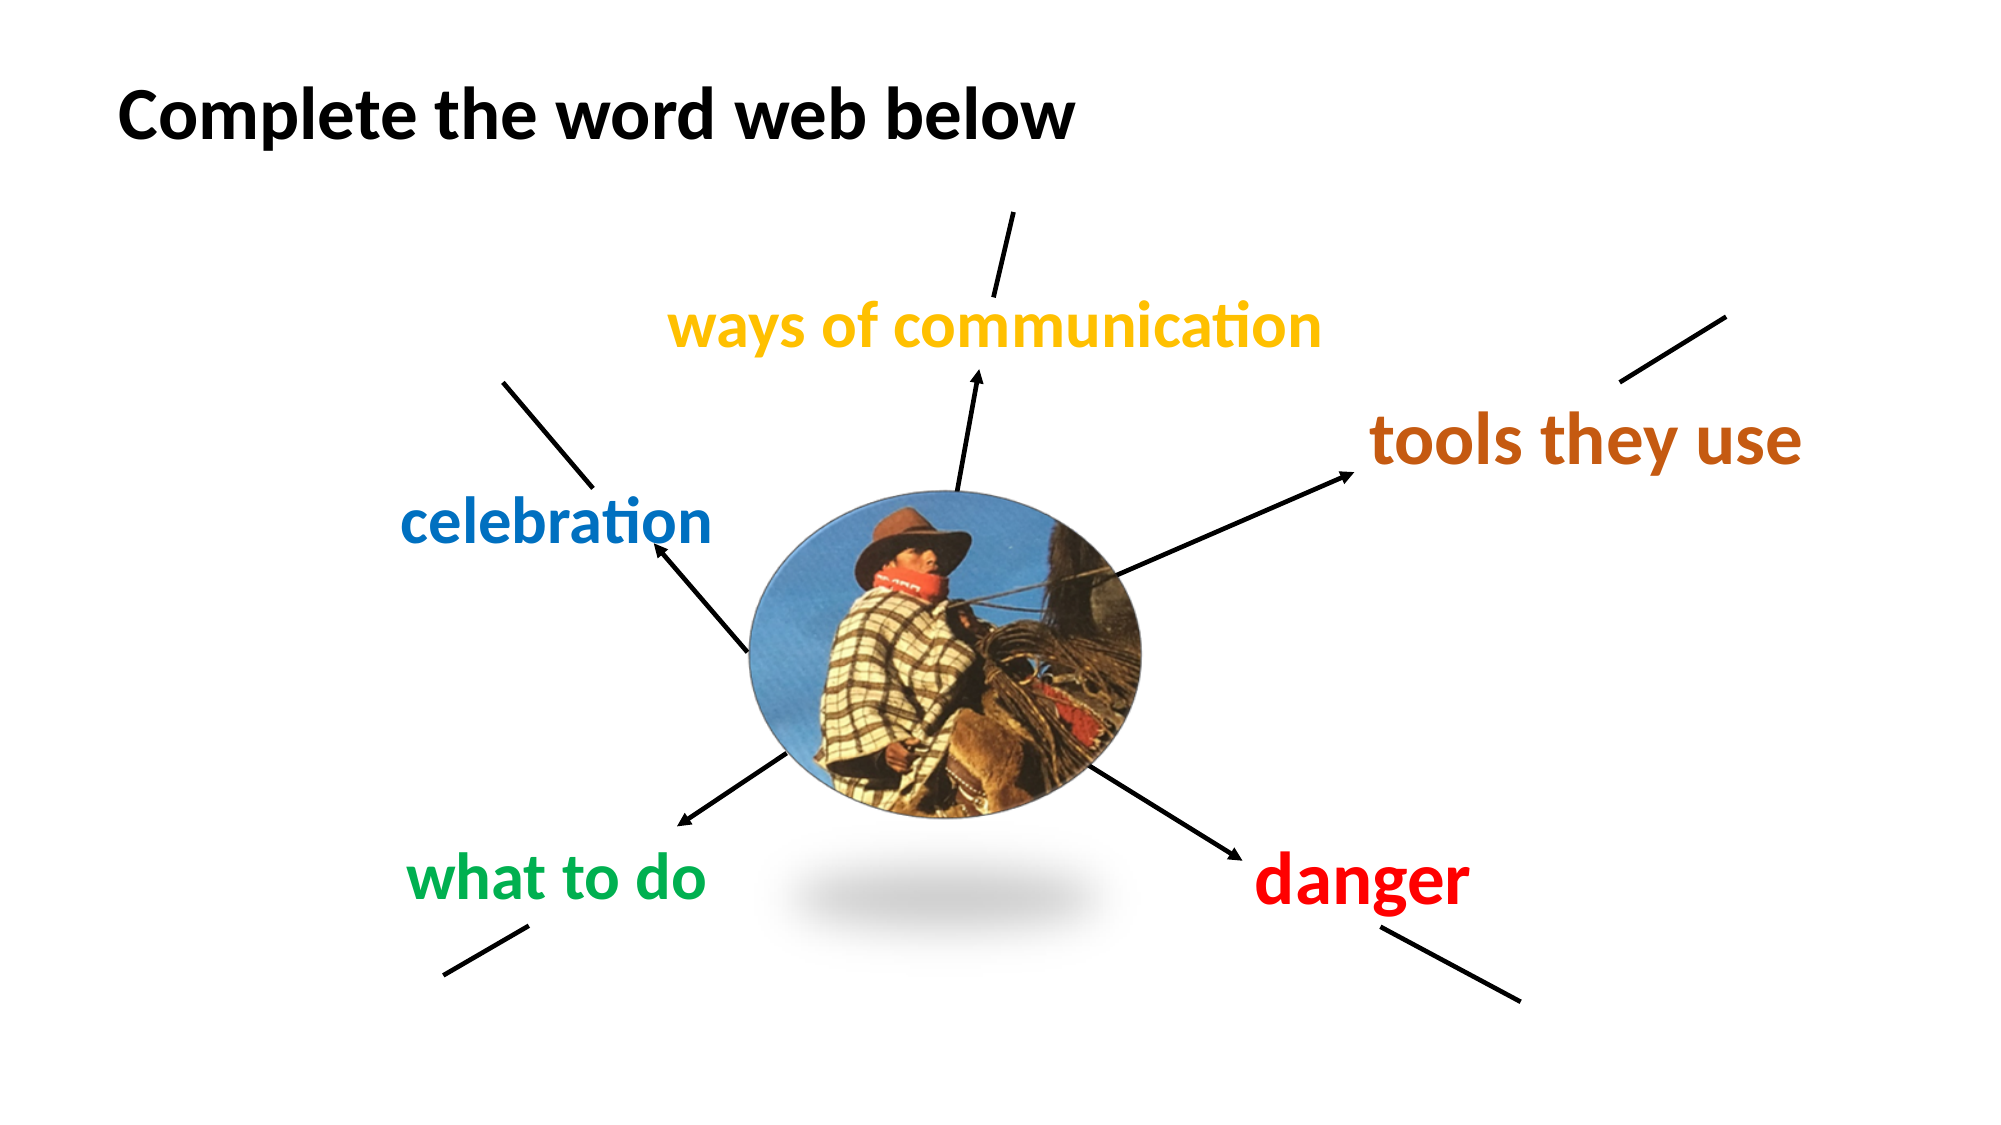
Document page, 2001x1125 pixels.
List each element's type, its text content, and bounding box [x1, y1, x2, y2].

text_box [1640, 296, 1706, 403]
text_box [1165, 764, 1243, 861]
text_box celebration [385, 469, 786, 565]
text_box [676, 753, 725, 827]
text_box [653, 543, 725, 653]
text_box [993, 211, 1014, 298]
text_box danger [1240, 821, 1521, 927]
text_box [443, 925, 529, 976]
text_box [956, 369, 980, 488]
picture [725, 488, 1165, 993]
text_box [1089, 472, 1355, 587]
text_box what to do [391, 825, 725, 920]
text_box tools they use [1354, 382, 1886, 488]
title Complete the word web below [103, 57, 1829, 173]
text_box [1380, 928, 1521, 1002]
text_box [502, 382, 593, 489]
text_box ways of communication [652, 273, 1433, 368]
